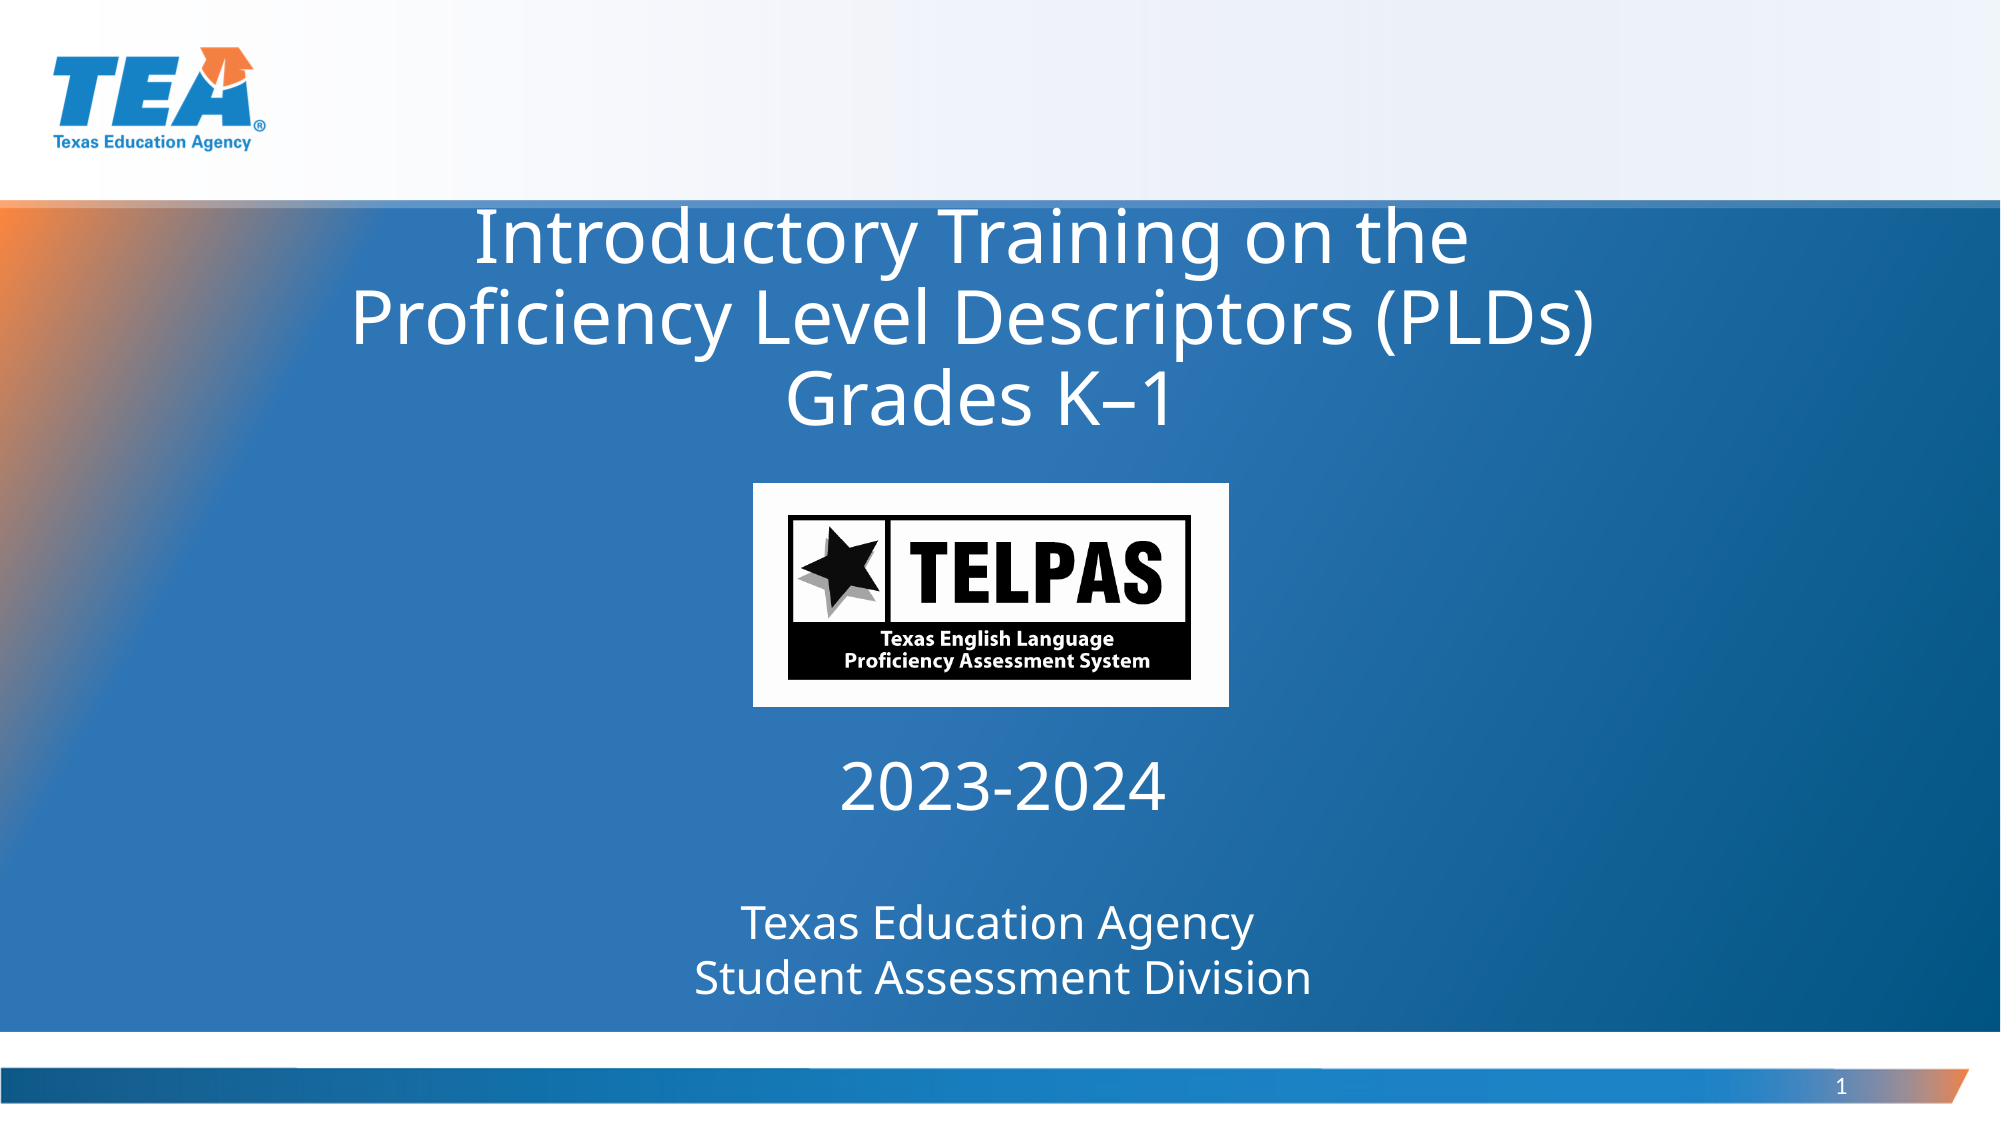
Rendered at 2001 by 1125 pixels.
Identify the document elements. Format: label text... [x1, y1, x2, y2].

slide_number 1 [1412, 1065, 1863, 1103]
picture [0, 0, 2001, 1125]
title Introductory Training on the Proficiency Level Descriptors (PLDs) Grades K–1 [200, 234, 1765, 495]
text_box 2023-2024 Texas Education Agency Student Assessment Division [503, 736, 1504, 1011]
